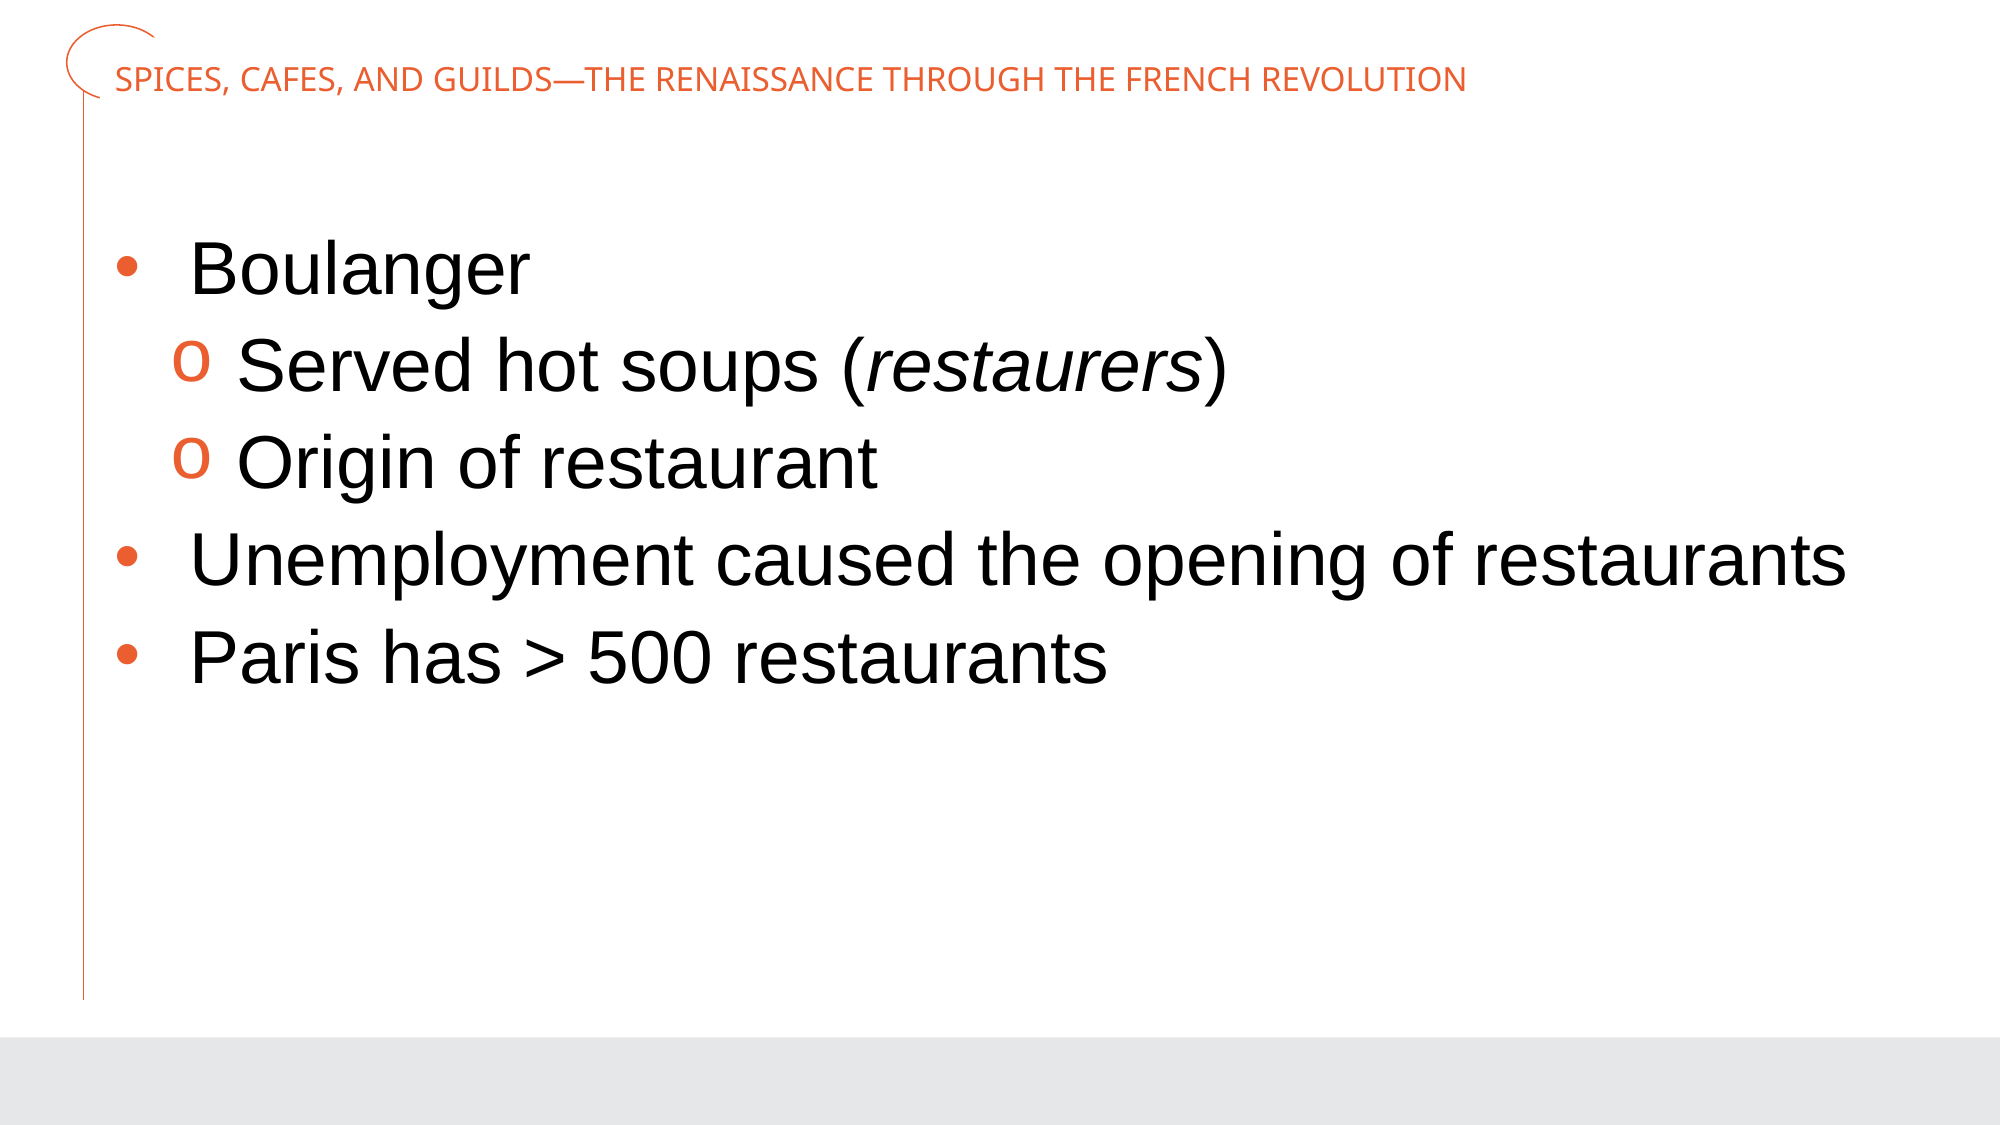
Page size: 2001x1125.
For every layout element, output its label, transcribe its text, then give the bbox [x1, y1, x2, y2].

title SPICES, CAFES, AND GUILDS—THE RENAISSANCE THROUGH THE FRENCH REVOLUTION [99, 45, 1900, 125]
list Boulanger Served hot soups (restaurers) Origin of restaurant Unemployment caused the opening of restaurants Paris has > 500 restaurants [99, 212, 1900, 1000]
